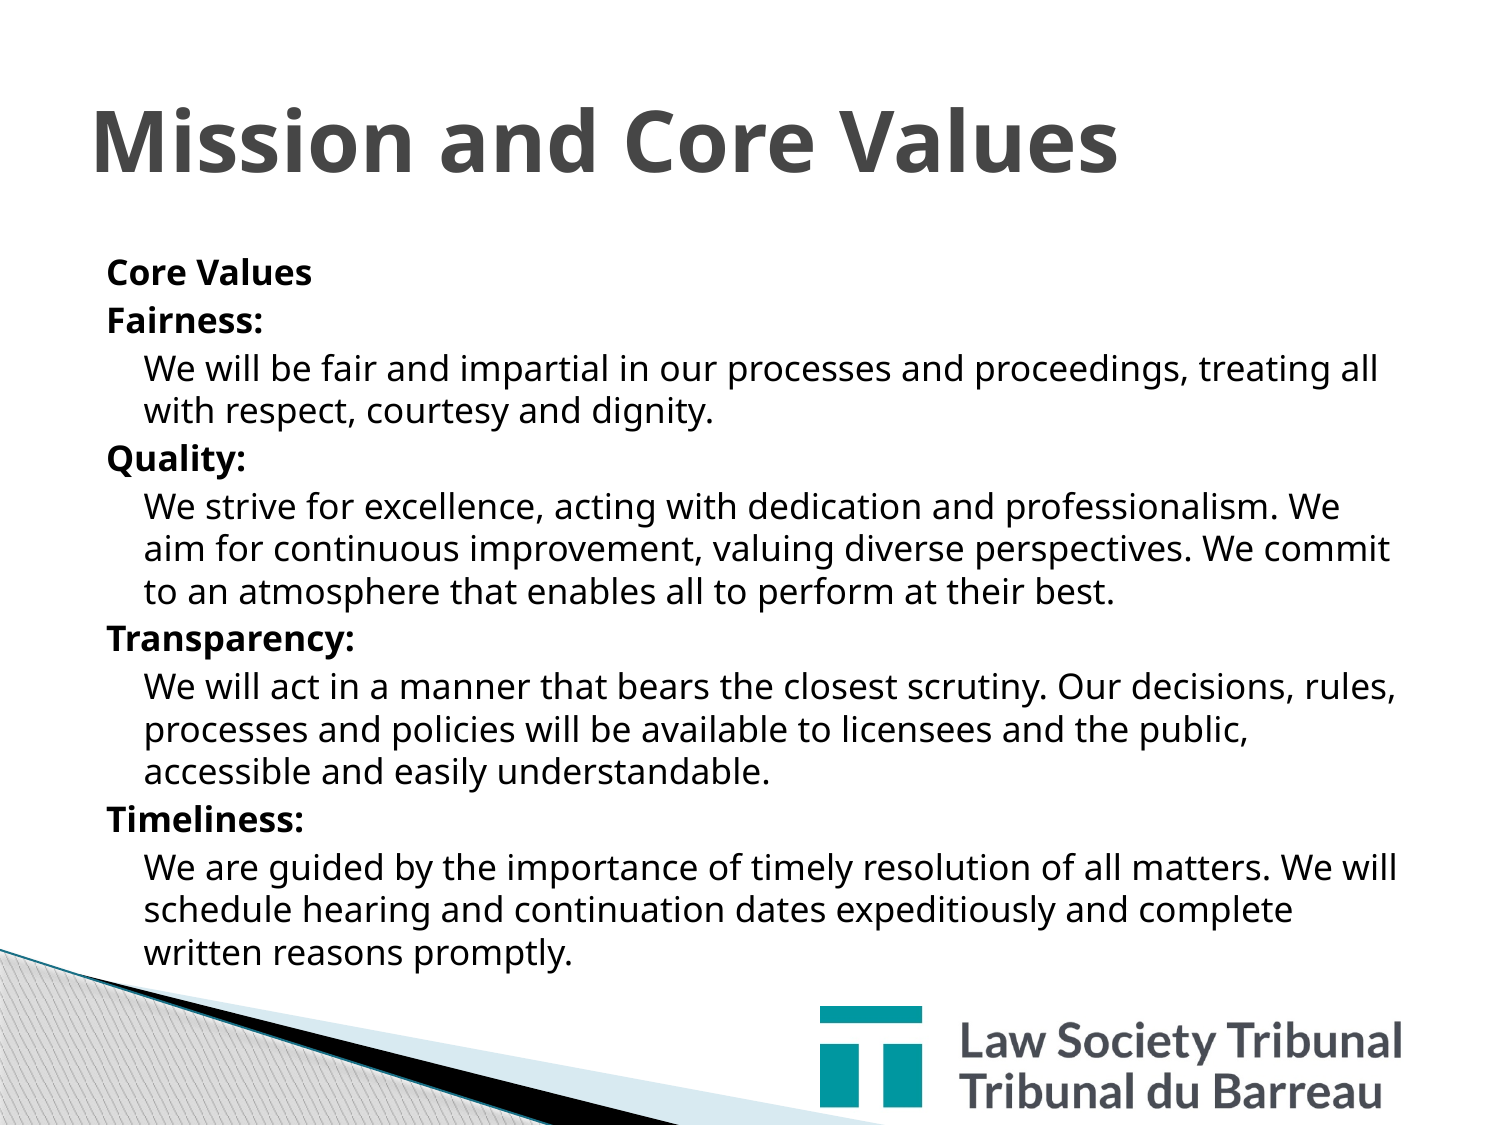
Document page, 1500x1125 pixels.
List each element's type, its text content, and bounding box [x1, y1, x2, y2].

picture [820, 1006, 1404, 1113]
list Core Values Fairness: We will be fair and impartial in our processes and proceedings, treating all with respect, courtesy and dignity. Quality: We strive for excellence, acting with dedication and professionalism. We aim for continuous improvement, valuing diverse perspectives. We commit to an atmosphere that enables all to perform at their best. Transparency: We will act in a manner that bears the closest scrutiny. Our decisions, rules, processes and policies will be available to licensees and the public, accessible and easily understandable. Timeliness: We are guided by the importance of timely resolution of all matters. We will schedule hearing and continuation dates expeditiously and complete written reasons promptly. [75, 243, 1425, 986]
title Mission and Core Values [75, 45, 1425, 233]
